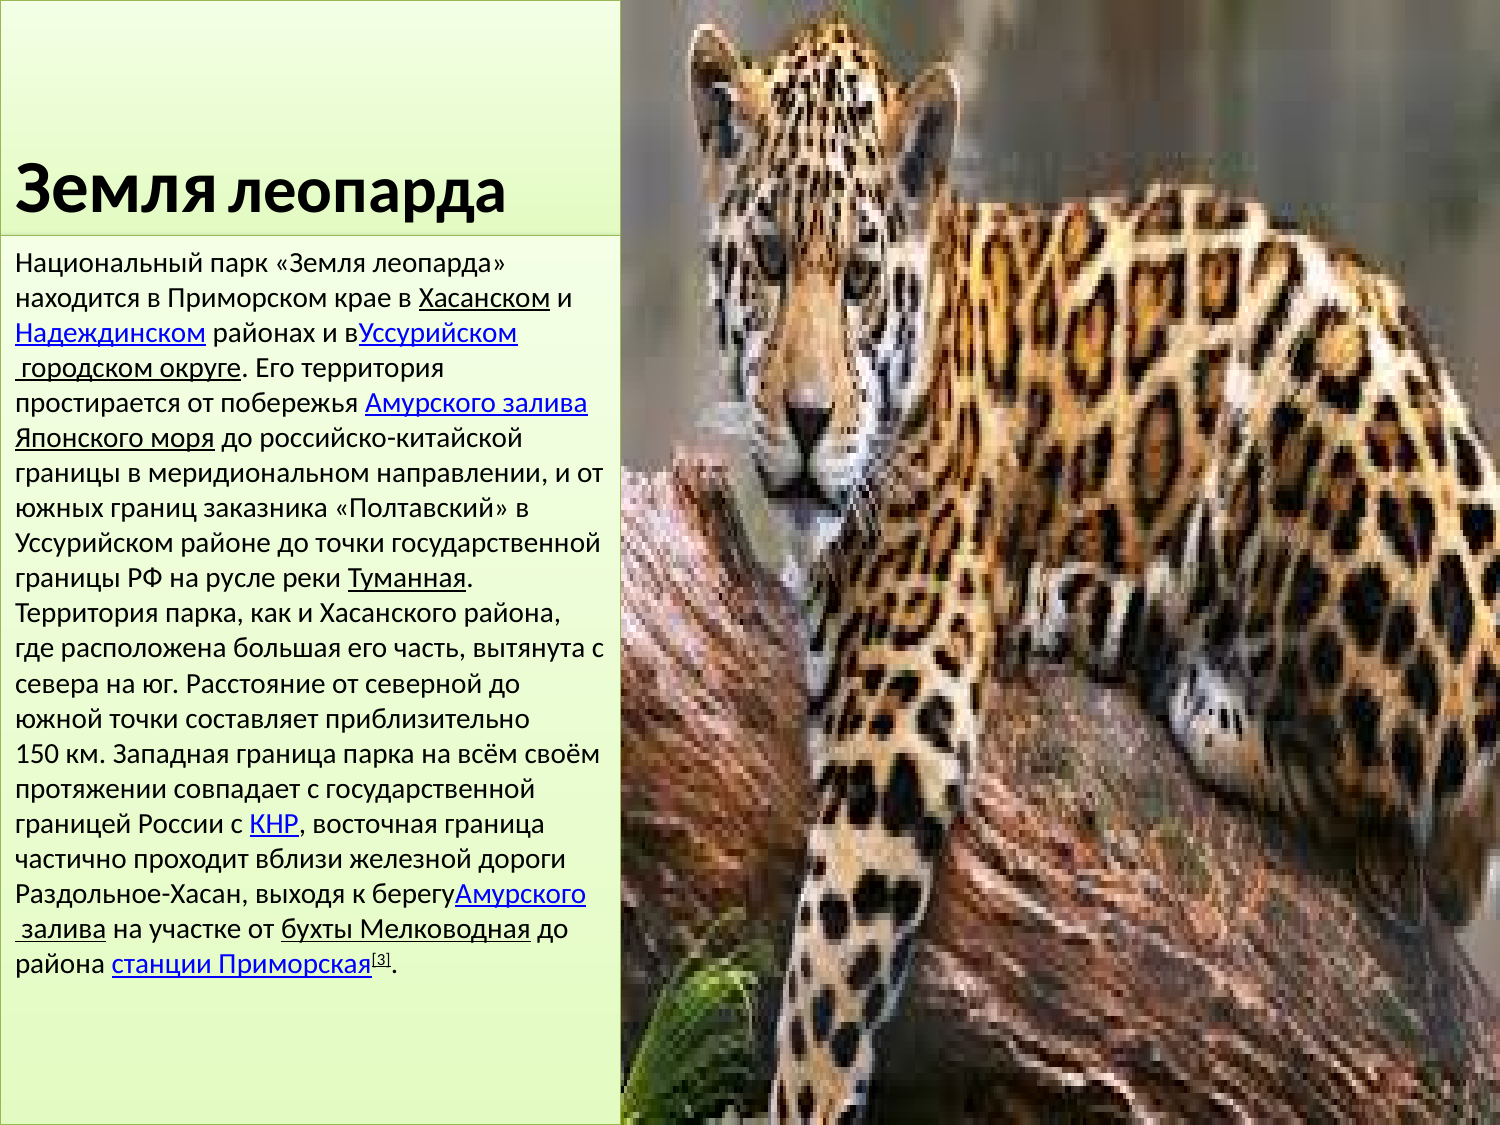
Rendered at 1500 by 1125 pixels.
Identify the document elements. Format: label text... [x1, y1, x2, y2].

list Национальный парк «Земля леопарда» находится в Приморском крае в Хасанском и Надеждинском районах и вУссурийском городском округе. Его территория простирается от побережья Амурского залива Японского моря до российско-китайской границы в меридиональном направлении, и от южных границ заказника «Полтавский» в Уссурийском районе до точки государственной границы РФ на русле реки Туманная. Территория парка, как и Хасанского района, где расположена большая его часть, вытянута с севера на юг. Расстояние от северной до южной точки составляет приблизительно 150 км. Западная граница парка на всём своём протяжении совпадает с государственной границей России с КНР, восточная граница частично проходит вблизи железной дороги Раздольное-Хасан, выходя к берегуАмурского залива на участке от бухты Мелководная до района станции Приморская[3]. [0, 235, 615, 1125]
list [620, 0, 1500, 1125]
title Земля леопарда [0, 0, 618, 233]
